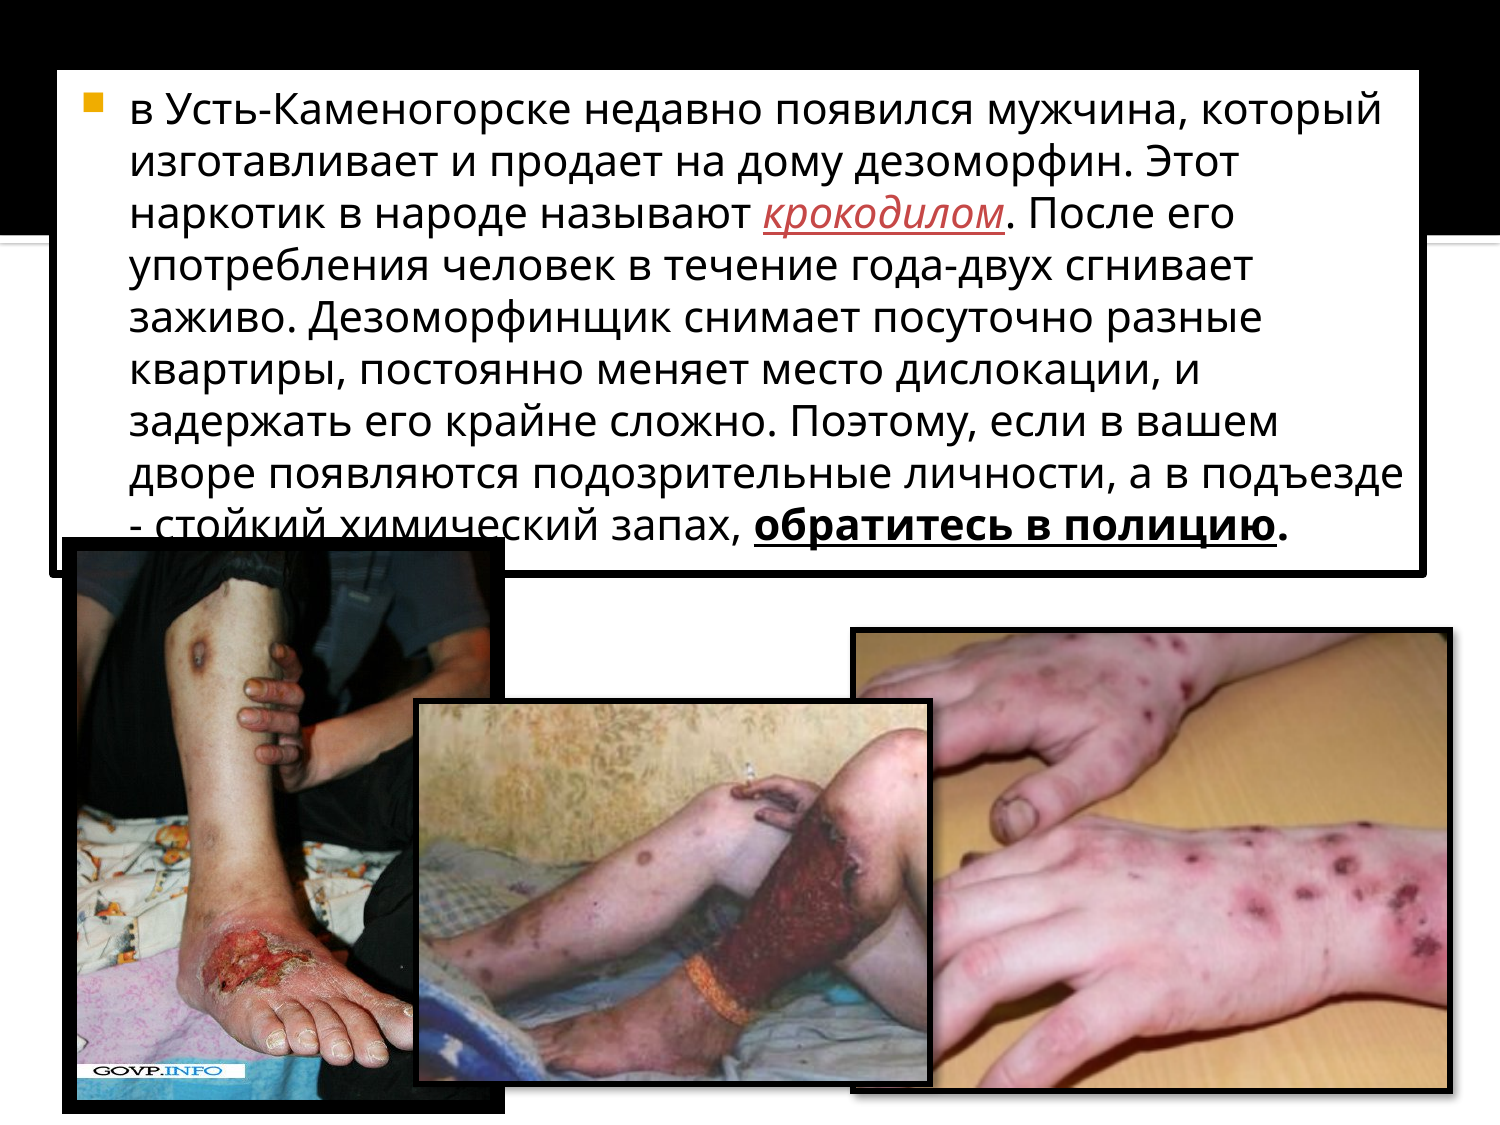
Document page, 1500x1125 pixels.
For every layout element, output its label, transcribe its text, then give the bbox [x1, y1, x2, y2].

picture [76, 551, 1447, 1100]
list в Усть-Каменогорске недавно появился мужчина, который изготавливает и продает на дому дезоморфин. Этот наркотик в народе называют крокодилом. После его употребления человек в течение года-двух сгнивает заживо. Дезоморфинщик снимает посуточно разные квартиры, постоянно меняет место дислокации, и задержать его крайне сложно. Поэтому, если в вашем дворе появляются подозрительные личности, а в подъезде - стойкий химический запах, обратитесь в полицию. [49, 62, 1427, 578]
